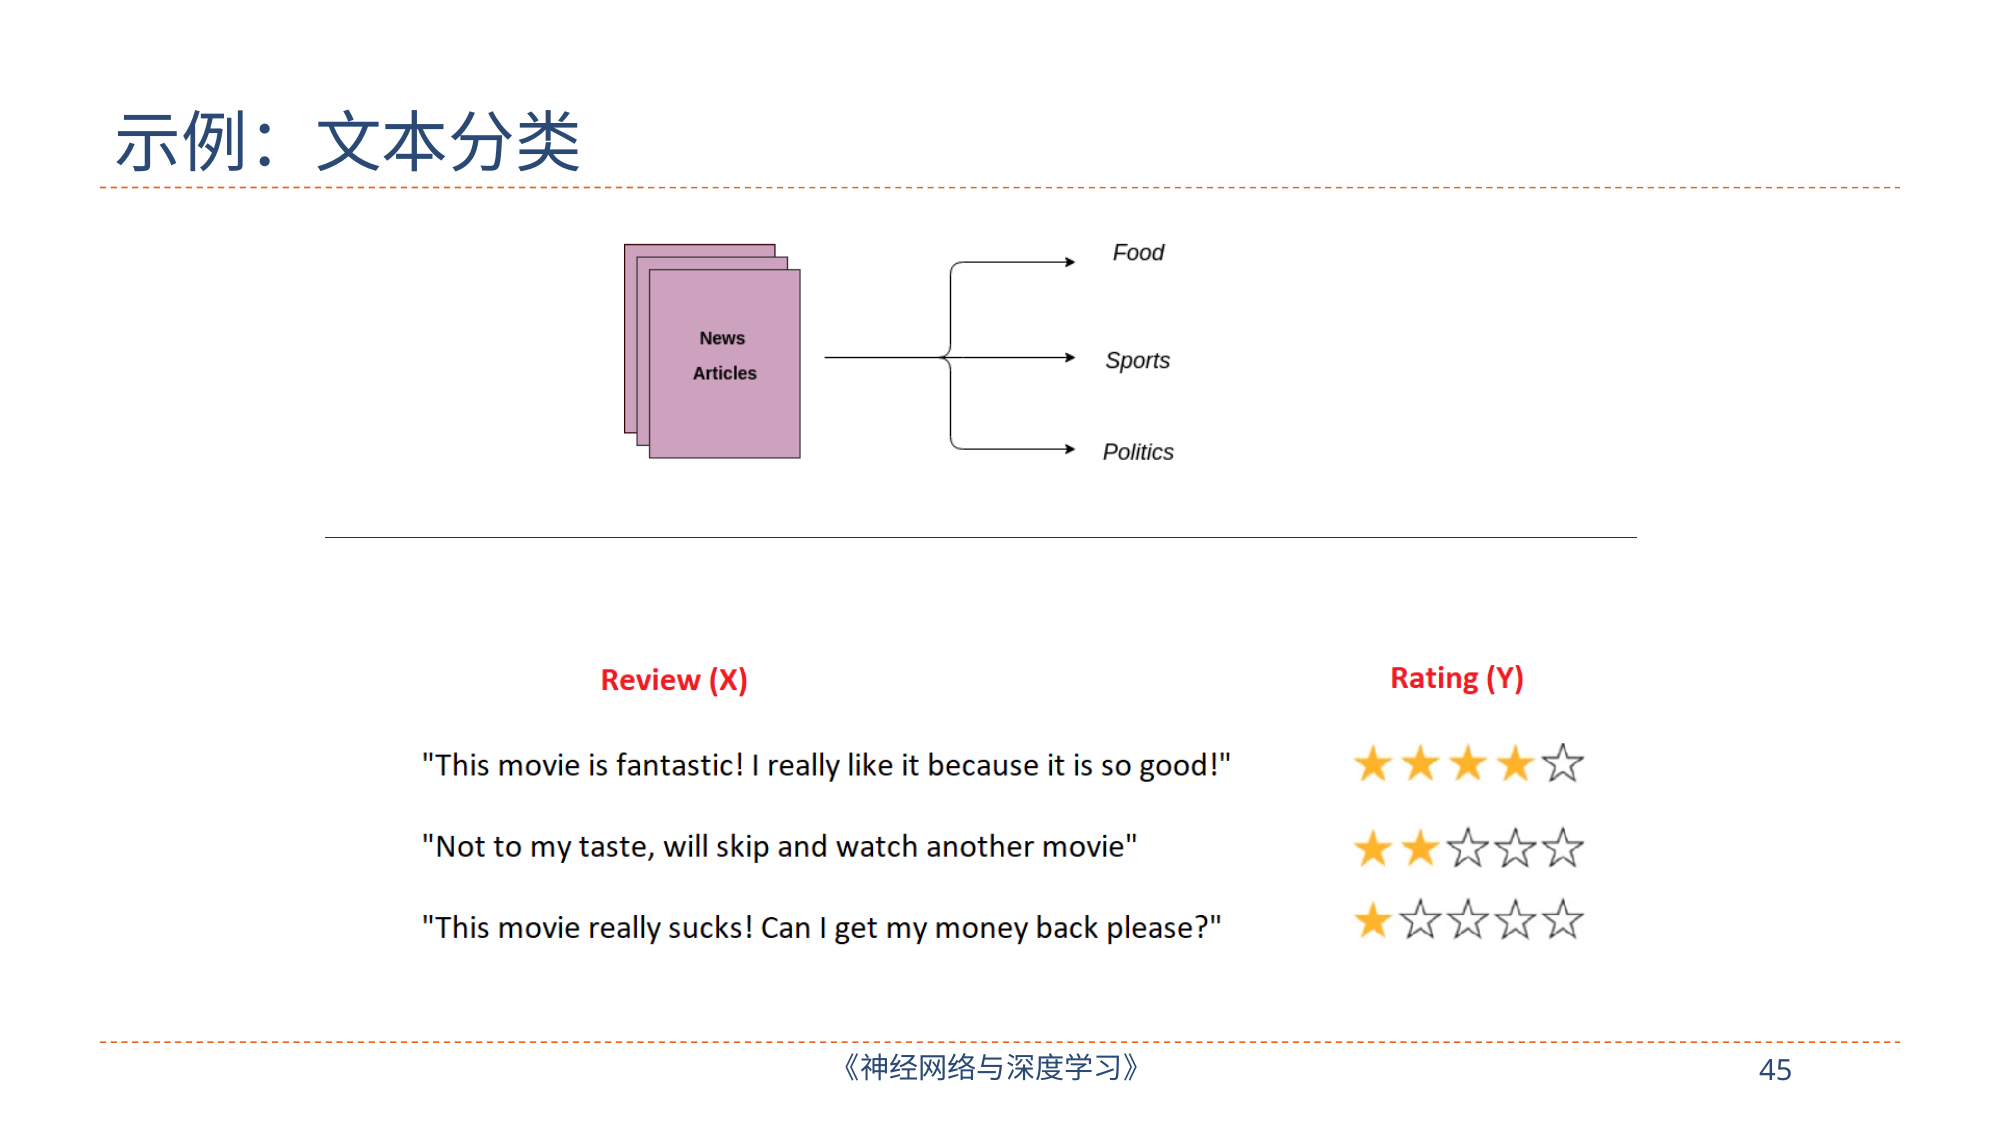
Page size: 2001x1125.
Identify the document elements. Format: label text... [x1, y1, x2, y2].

title 示例：文本分类 [99, 24, 1900, 188]
picture [407, 637, 1593, 966]
picture [624, 224, 1202, 476]
